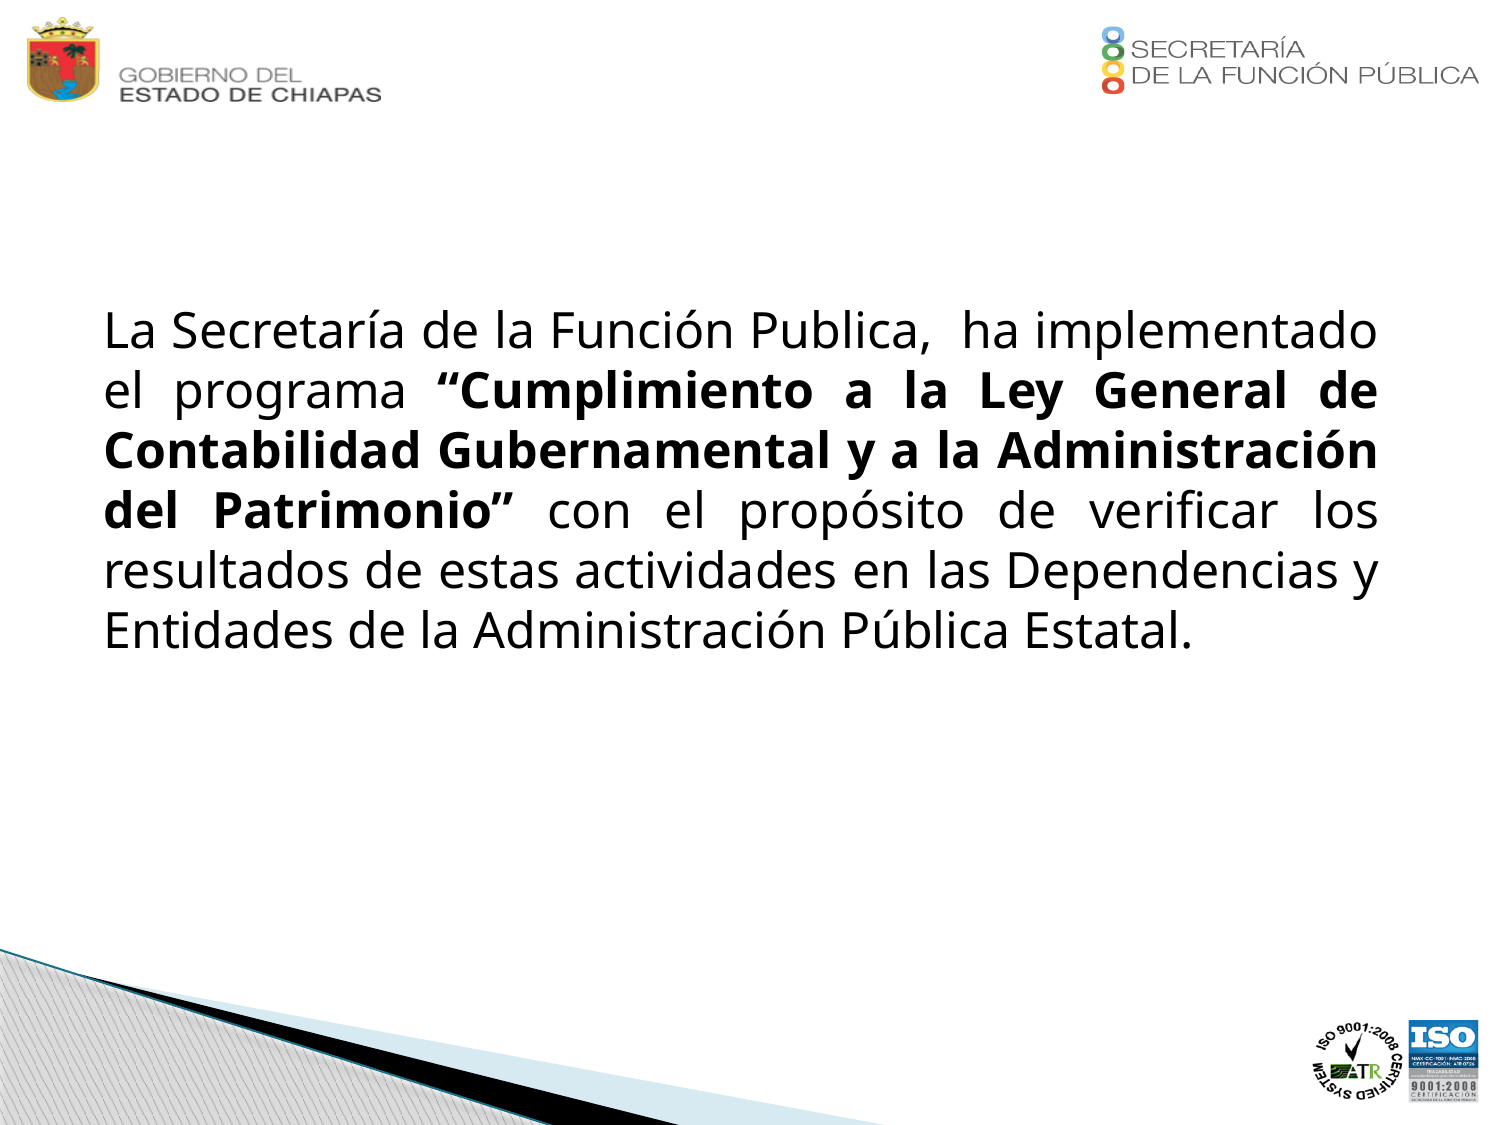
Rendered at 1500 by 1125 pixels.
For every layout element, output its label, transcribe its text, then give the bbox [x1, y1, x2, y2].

text_box La Secretaría de la Función Publica, ha implementado el programa “Cumplimiento a la Ley General de Contabilidad Gubernamental y a la Administración del Patrimonio” con el propósito de verificar los resultados de estas actividades en las Dependencias y Entidades de la Administración Pública Estatal. [88, 290, 1395, 666]
picture [1102, 25, 1479, 94]
picture [27, 16, 381, 103]
picture [1304, 1015, 1485, 1108]
